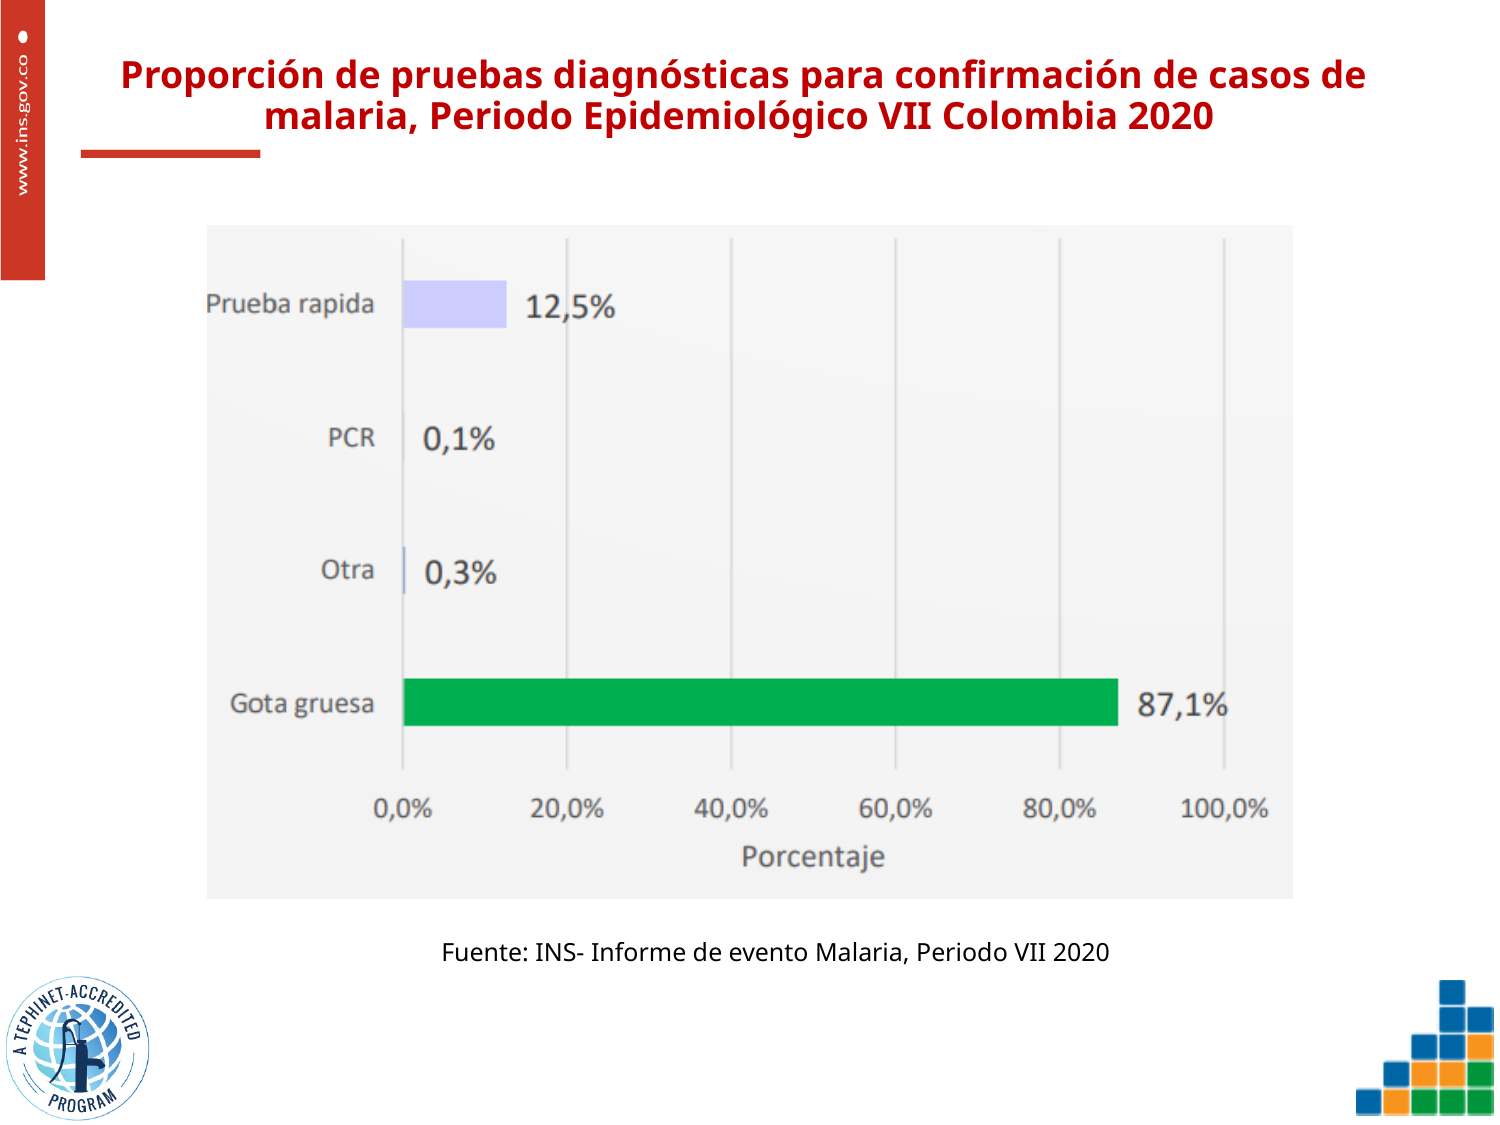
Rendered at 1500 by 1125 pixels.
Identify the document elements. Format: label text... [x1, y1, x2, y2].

picture [1356, 980, 1494, 1116]
title Proporción de pruebas diagnósticas para confirmación de casos de malaria, Periodo Epidemiológico VII Colombia 2020 [80, 64, 1408, 130]
picture [0, 0, 1439, 943]
text_box Fuente: INS- Informe de evento Malaria, Periodo VII 2020 [426, 928, 1133, 974]
picture [0, 970, 155, 1125]
